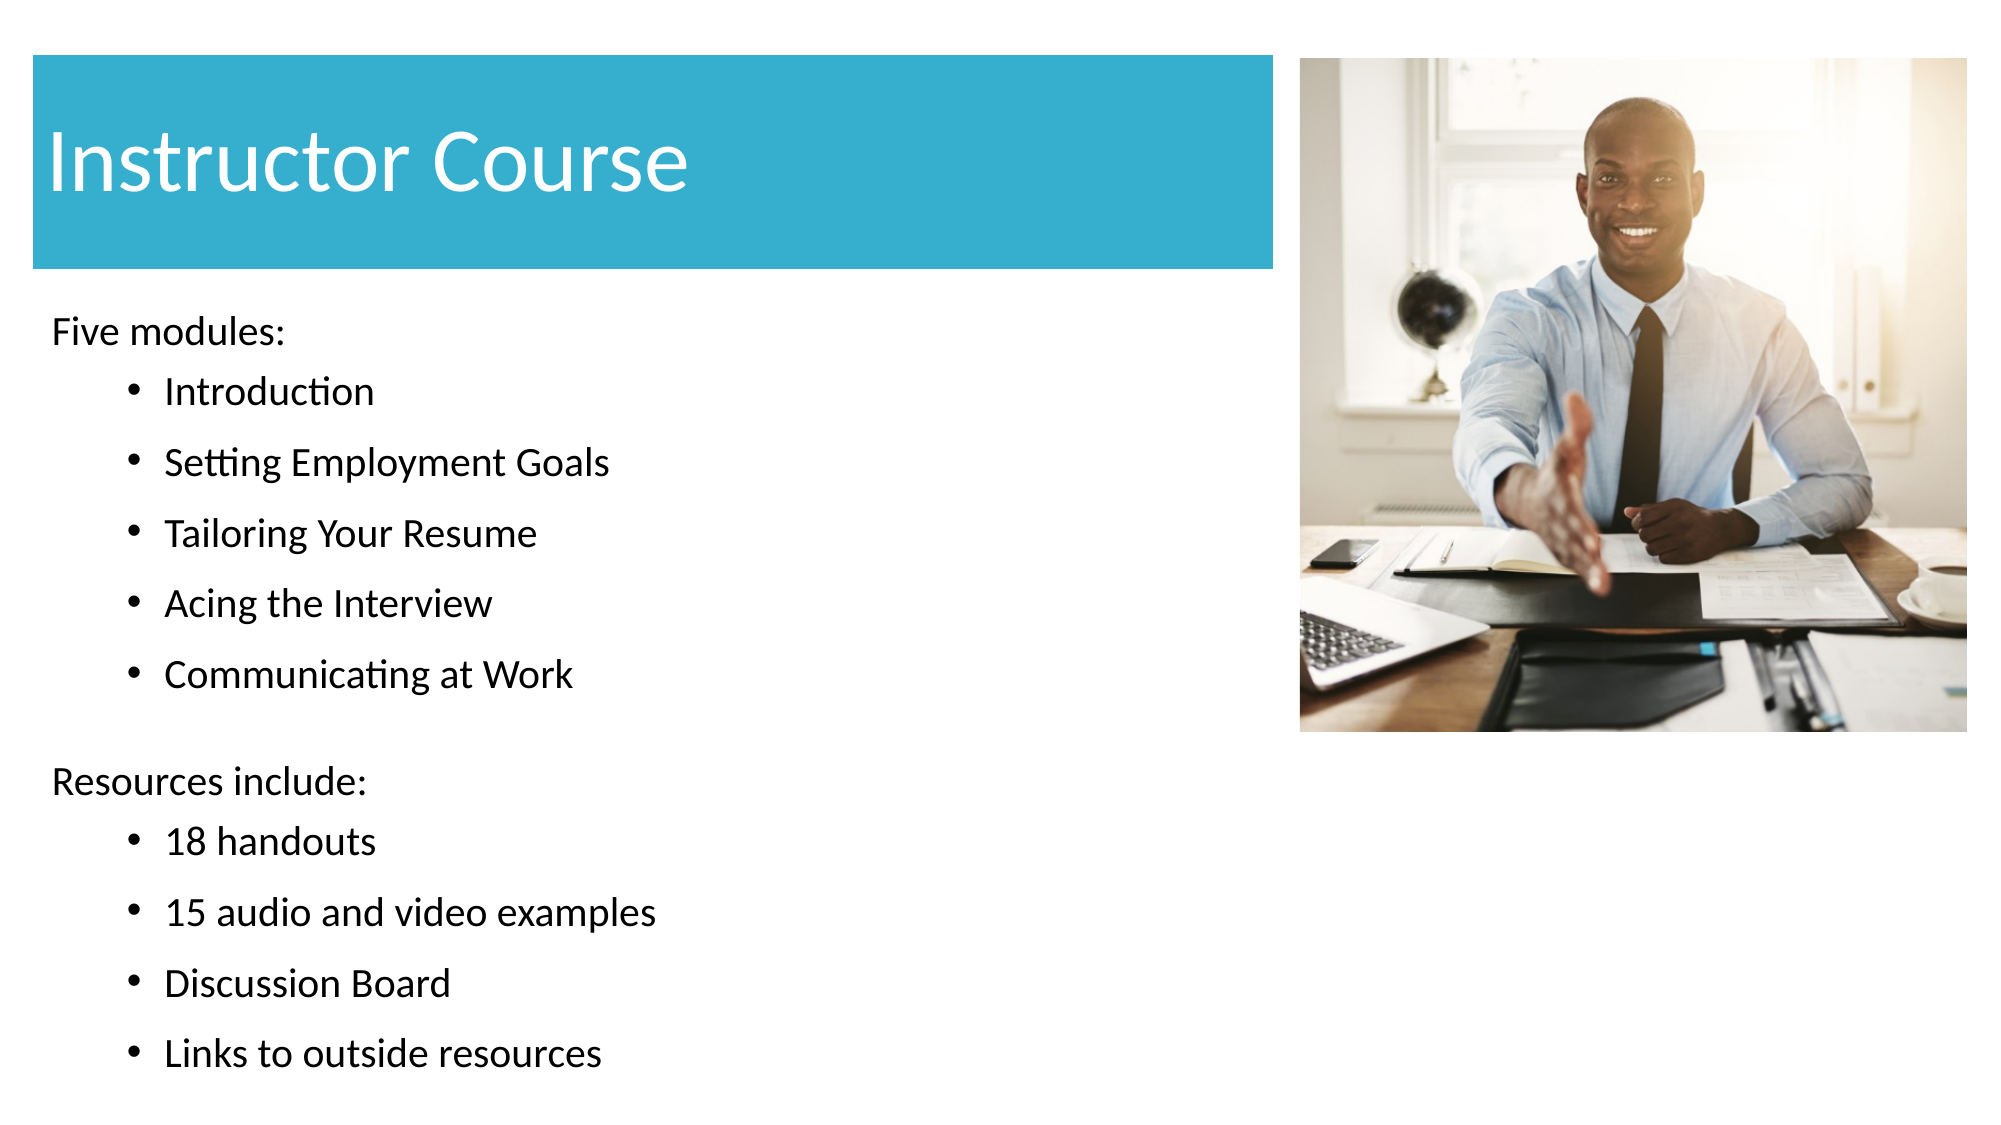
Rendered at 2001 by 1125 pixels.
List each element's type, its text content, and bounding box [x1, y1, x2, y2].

title Instructor Course [30, 52, 1277, 273]
picture [1299, 56, 1967, 732]
list Five modules: Introduction Setting Employment Goals Tailoring Your Resume Acing the Interview Communicating at Work Resources include: 18 handouts 15 audio and video examples Discussion Board Links to outside resources [36, 271, 1288, 1125]
